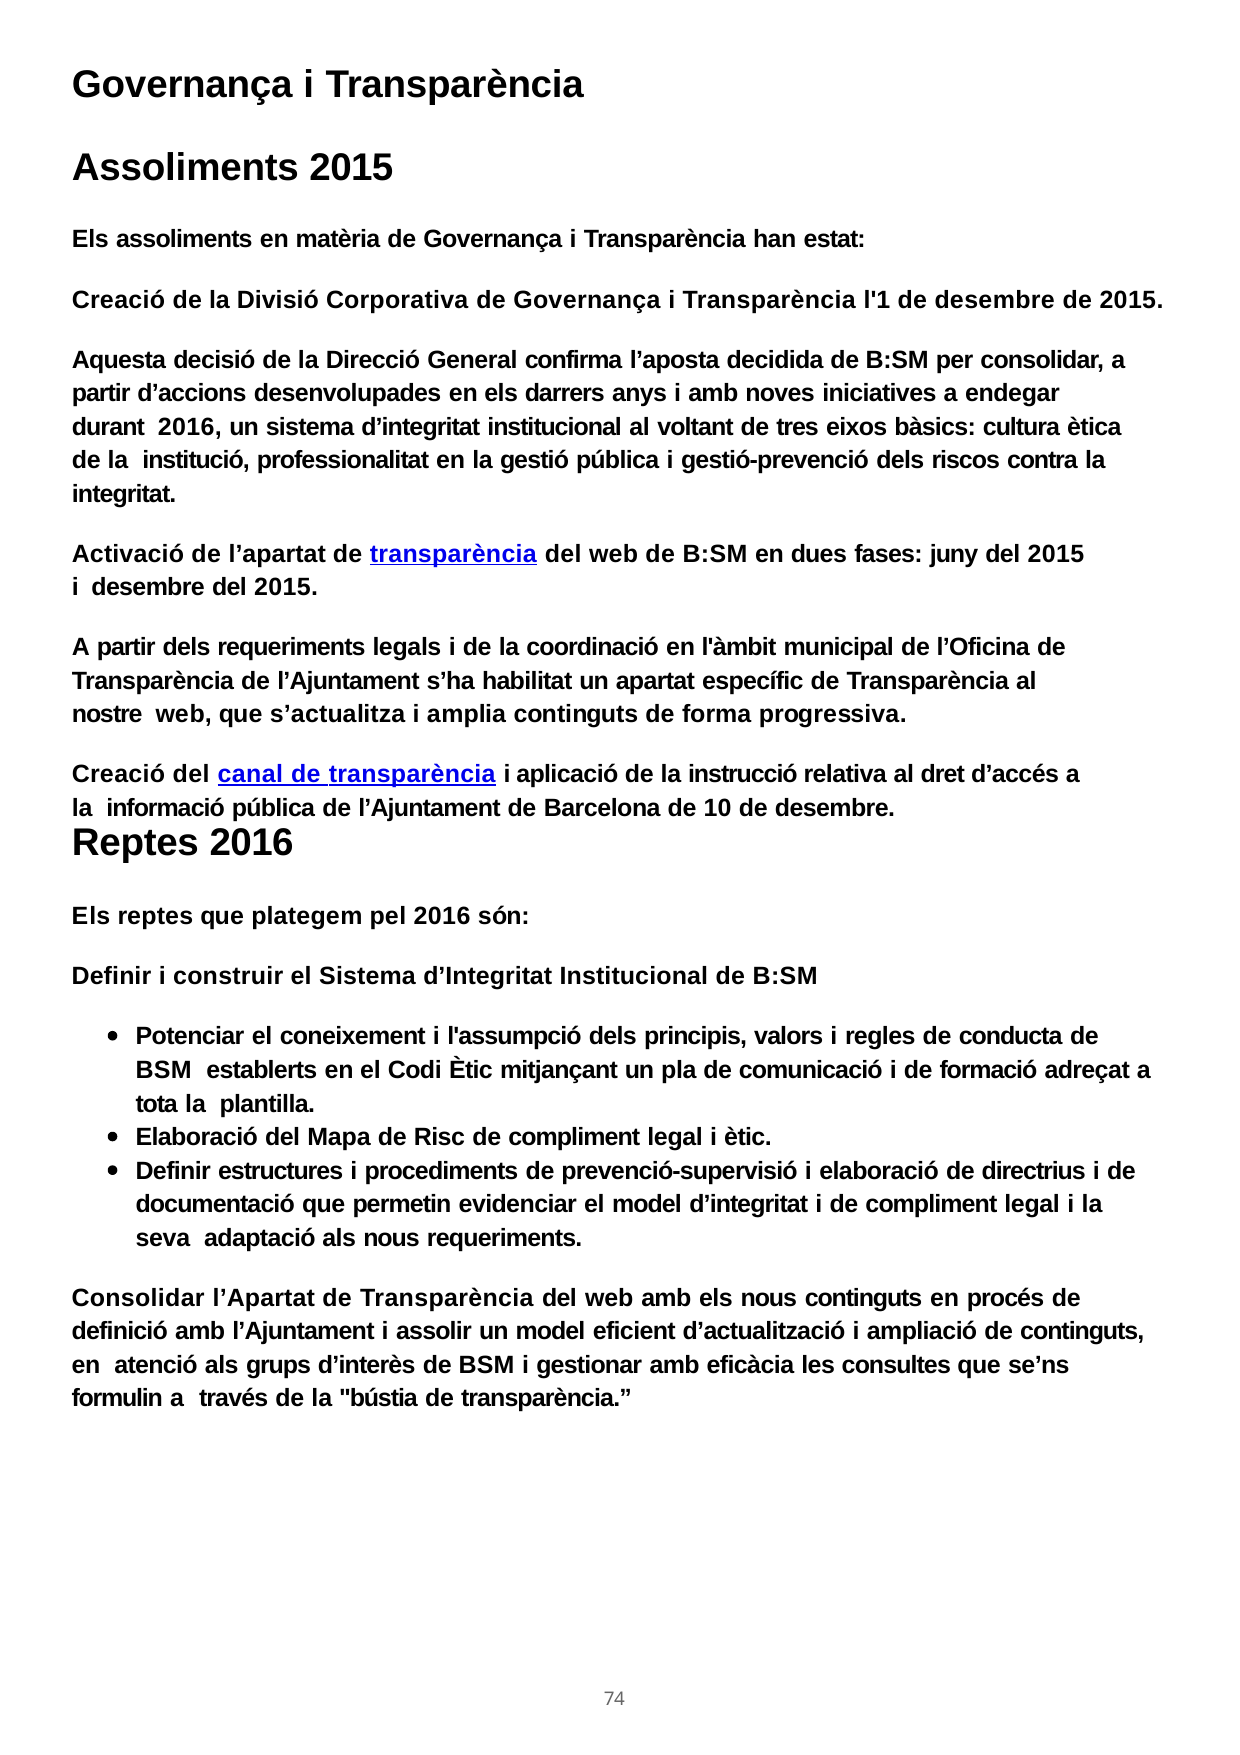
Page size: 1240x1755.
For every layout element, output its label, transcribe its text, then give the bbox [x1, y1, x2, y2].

text_box Els reptes que plategem pel 2016 són: Definir i construir el Sistema d’Integritat Institucional de B:SM Potenciar el coneixement i l'assumpció dels principis, valors i regles de conducta de BSM establerts en el Codi Ètic mitjançant un pla de comunicació i de formació adreçat a tota la plantilla. Elaboració del Mapa de Risc de compliment legal i ètic. Definir estructures i procediments de prevenció-supervisió i elaboració de directrius i de documentació que permetin evidenciar el model d’integritat i de compliment legal i la seva adaptació als nous requeriments. Consolidar l’Apartat de Transparència del web amb els nous continguts en procés de definició amb l’Ajuntament i assolir un model eficient d’actualització i ampliació de continguts, en atenció als grups d’interès de BSM i gestionar amb eficàcia les consultes que se’ns formulin a través de la "bústia de transparència.” [69, 896, 1169, 1412]
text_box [107, 1165, 118, 1176]
text_box Governança i Transparència Assoliments 2015 [69, 56, 590, 189]
slide_number 107 [597, 1683, 643, 1755]
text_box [107, 1030, 118, 1041]
text_box Reptes 2016 [69, 815, 296, 864]
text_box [107, 1131, 118, 1142]
text_box Els assoliments en matèria de Governança i Transparència han estat: Creació de la Divisió Corporativa de Governança i Transparència l'1 de desembre de 2015. Aquesta decisió de la Direcció General confirma l’aposta decidida de B:SM per consolidar, a partir d’accions desenvolupades en els darrers anys i amb noves iniciatives a endegar durant 2016, un sistema d’integritat institucional al voltant de tres eixos bàsics: cultura ètica de la institució, professionalitat en la gestió pública i gestió-prevenció dels riscos contra la integritat. Activació de l’apartat de transparència del web de B:SM en dues fases: juny del 2015 i desembre del 2015. A partir dels requeriments legals i de la coordinació en l'àmbit municipal de l’Oficina de Transparència de l’Ajuntament s’ha habilitat un apartat específic de Transparència al nostre web, que s’actualitza i amplia continguts de forma progressiva. Creació del canal de transparència i aplicació de la instrucció relativa al dret d’accés a la informació pública de l’Ajuntament de Barcelona de 10 de desembre. [69, 220, 1166, 822]
